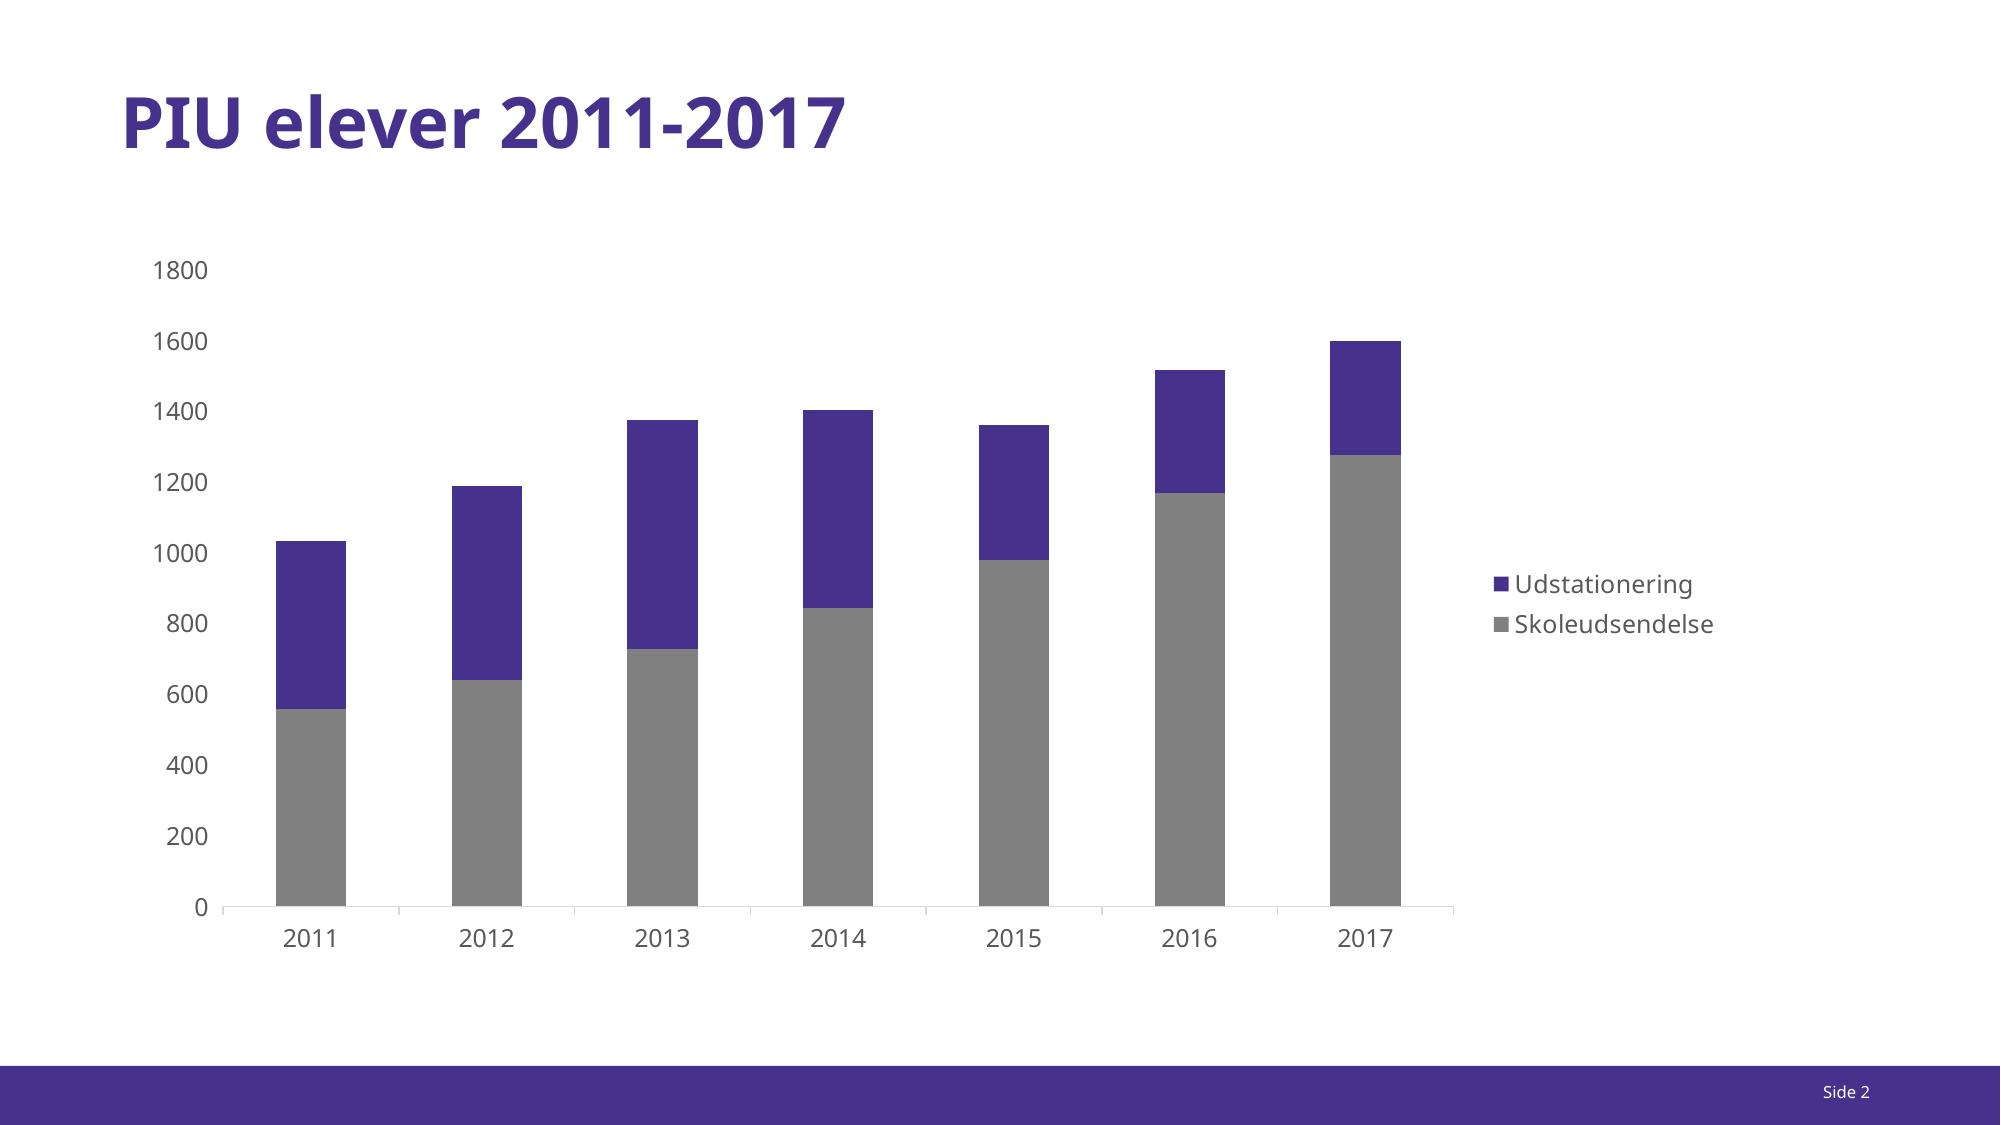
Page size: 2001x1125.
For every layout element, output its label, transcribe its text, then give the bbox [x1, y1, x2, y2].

title PIU elever 2011-2017 [120, 84, 1880, 239]
slide_number Side 2 [1823, 1075, 1896, 1105]
chart [119, 238, 1736, 971]
